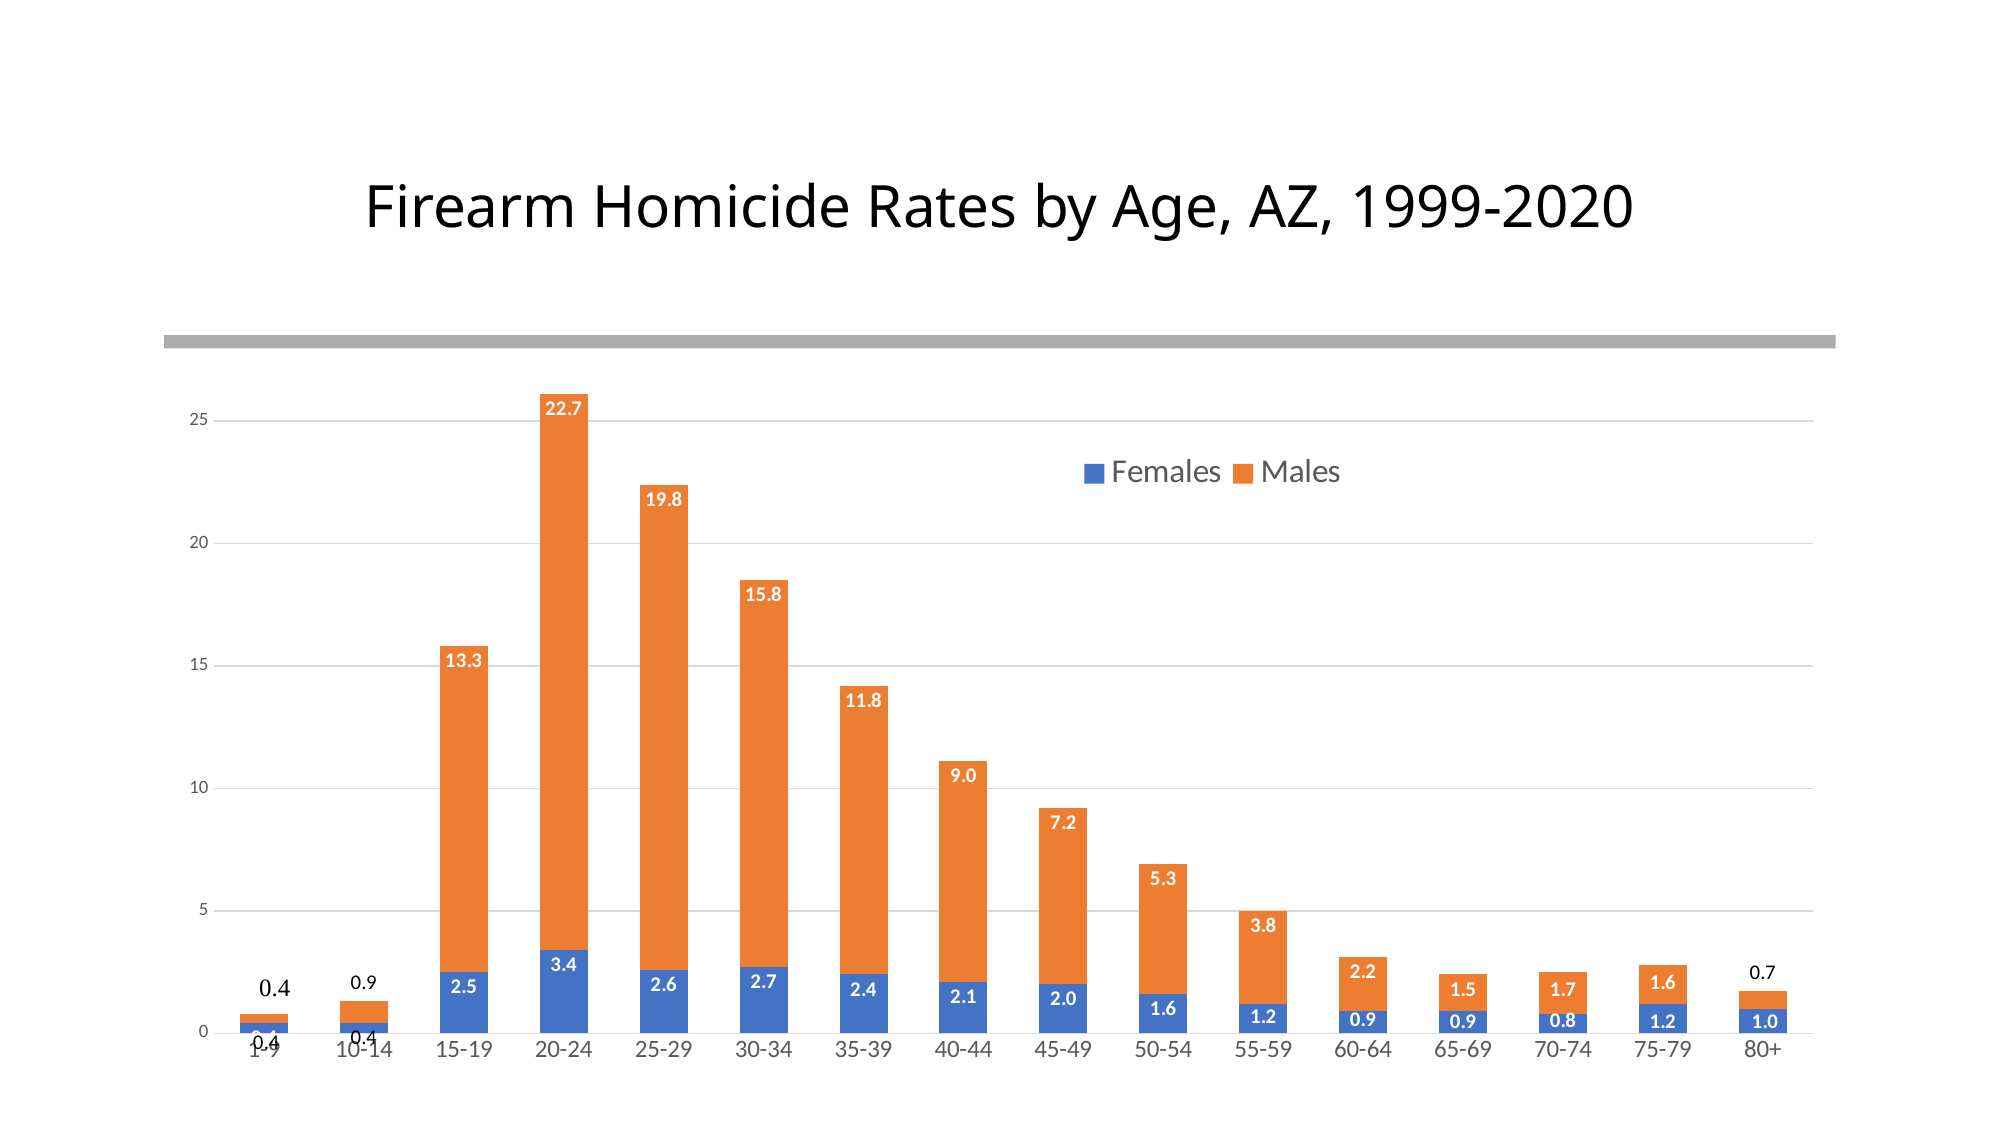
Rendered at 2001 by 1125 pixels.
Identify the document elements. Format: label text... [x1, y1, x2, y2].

title Firearm Homicide Rates by Age, AZ, 1999-2020 [142, 99, 1858, 317]
chart [164, 280, 1836, 1107]
